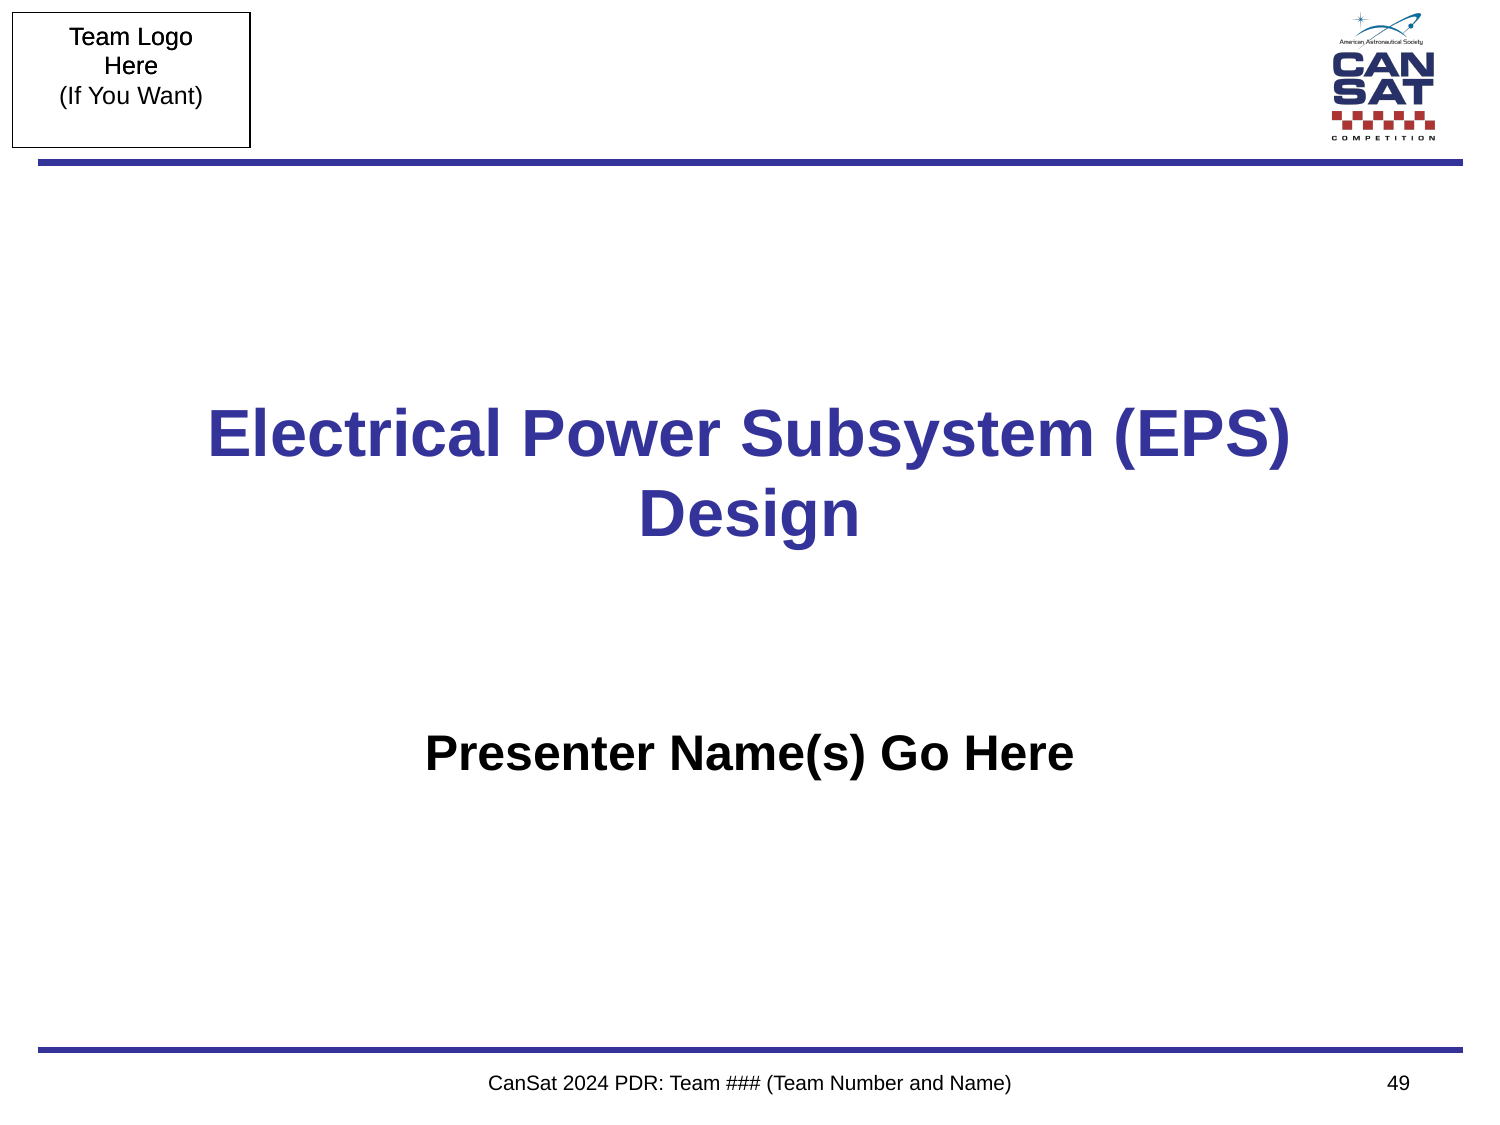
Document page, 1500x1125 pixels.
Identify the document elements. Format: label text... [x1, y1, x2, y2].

subtitle Presenter Name(s) Go Here [225, 712, 1275, 925]
slide_number ‹#› [1312, 1062, 1425, 1104]
footer CanSat 2024 PDR: Team ### (Team Number and Name) [450, 1062, 1050, 1103]
picture [1322, 12, 1447, 148]
title Electrical Power Subsystem (EPS) Design [112, 349, 1388, 591]
